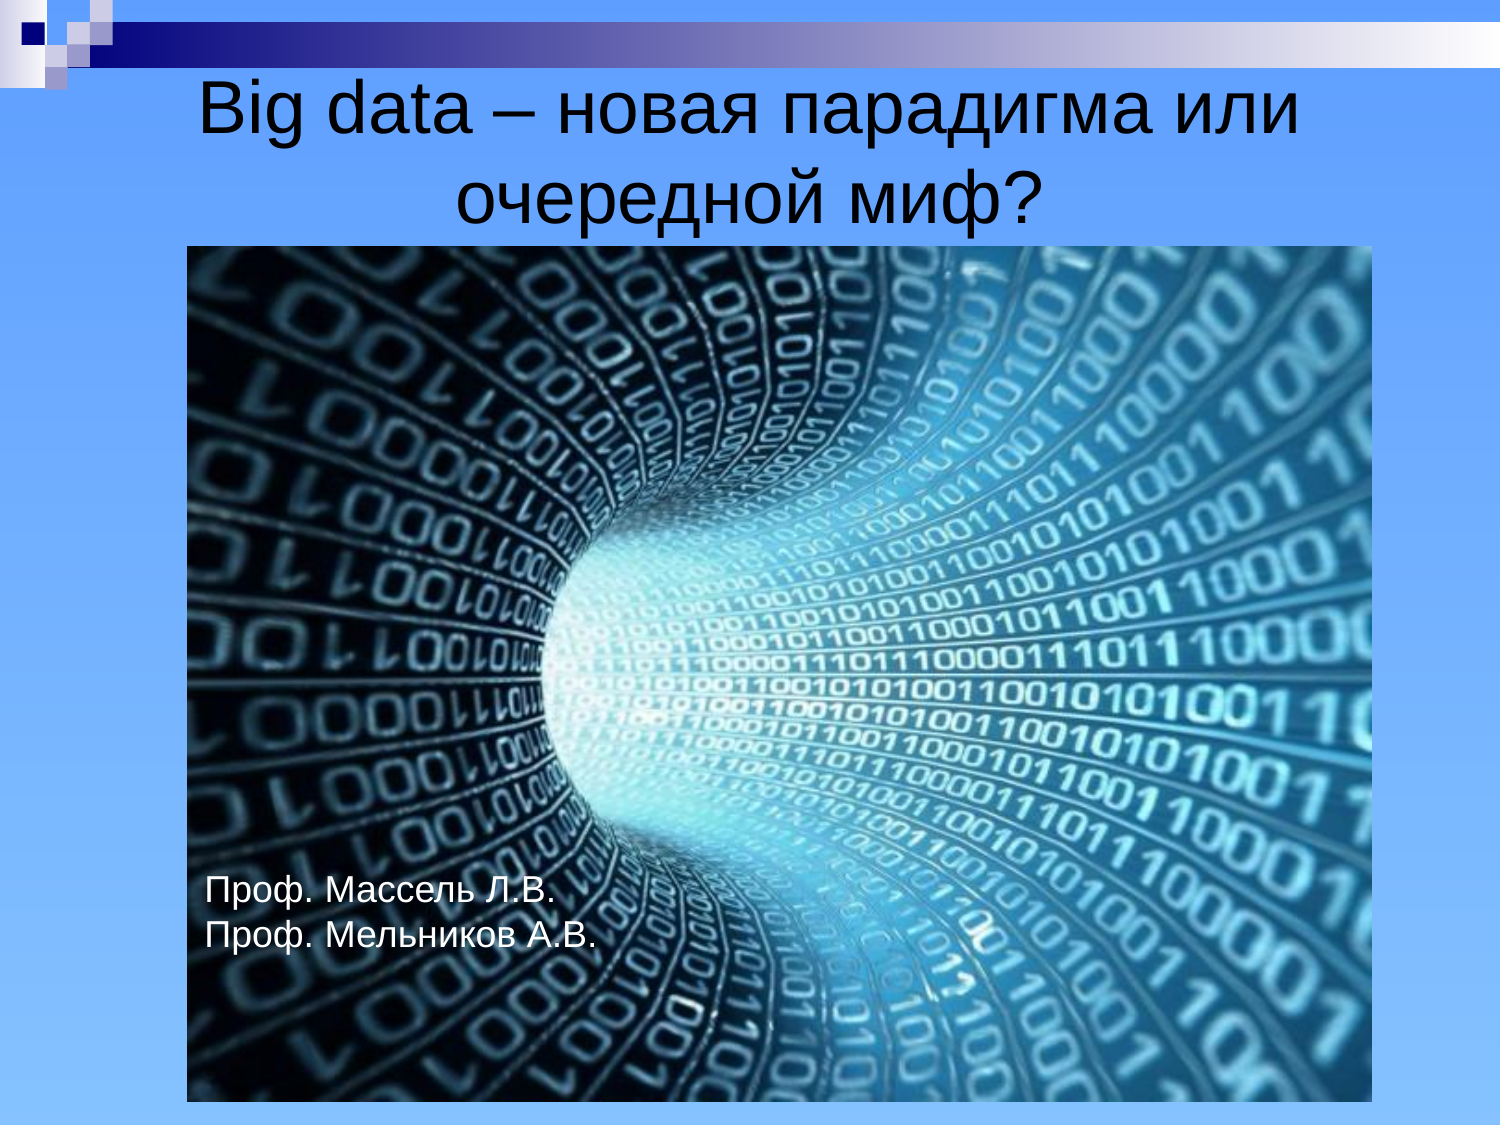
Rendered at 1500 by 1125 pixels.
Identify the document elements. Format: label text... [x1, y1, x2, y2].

picture [187, 245, 1372, 1102]
title Big data – новая парадигма или очередной миф? [74, 74, 1426, 223]
